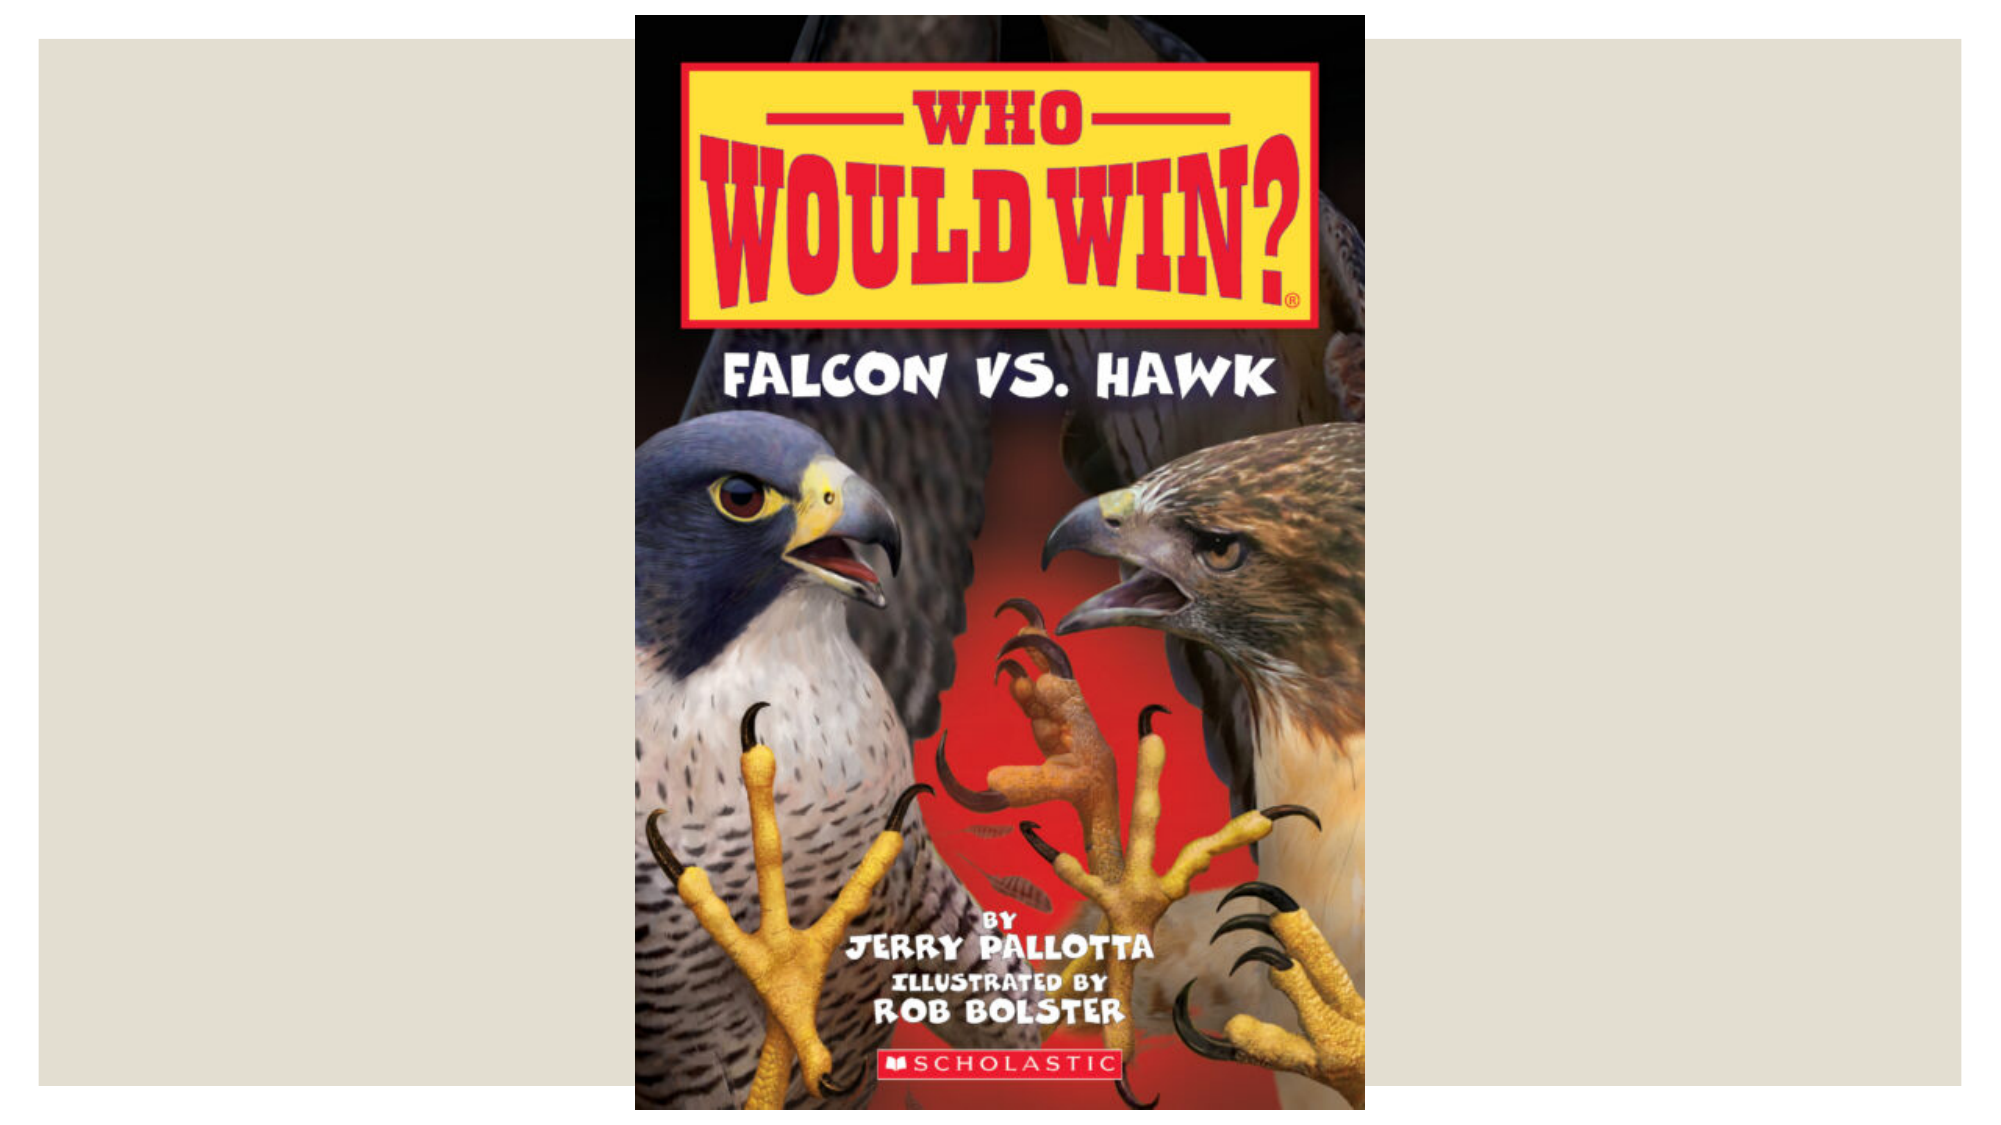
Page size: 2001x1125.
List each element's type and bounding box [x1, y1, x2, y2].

picture [635, 15, 1365, 1110]
